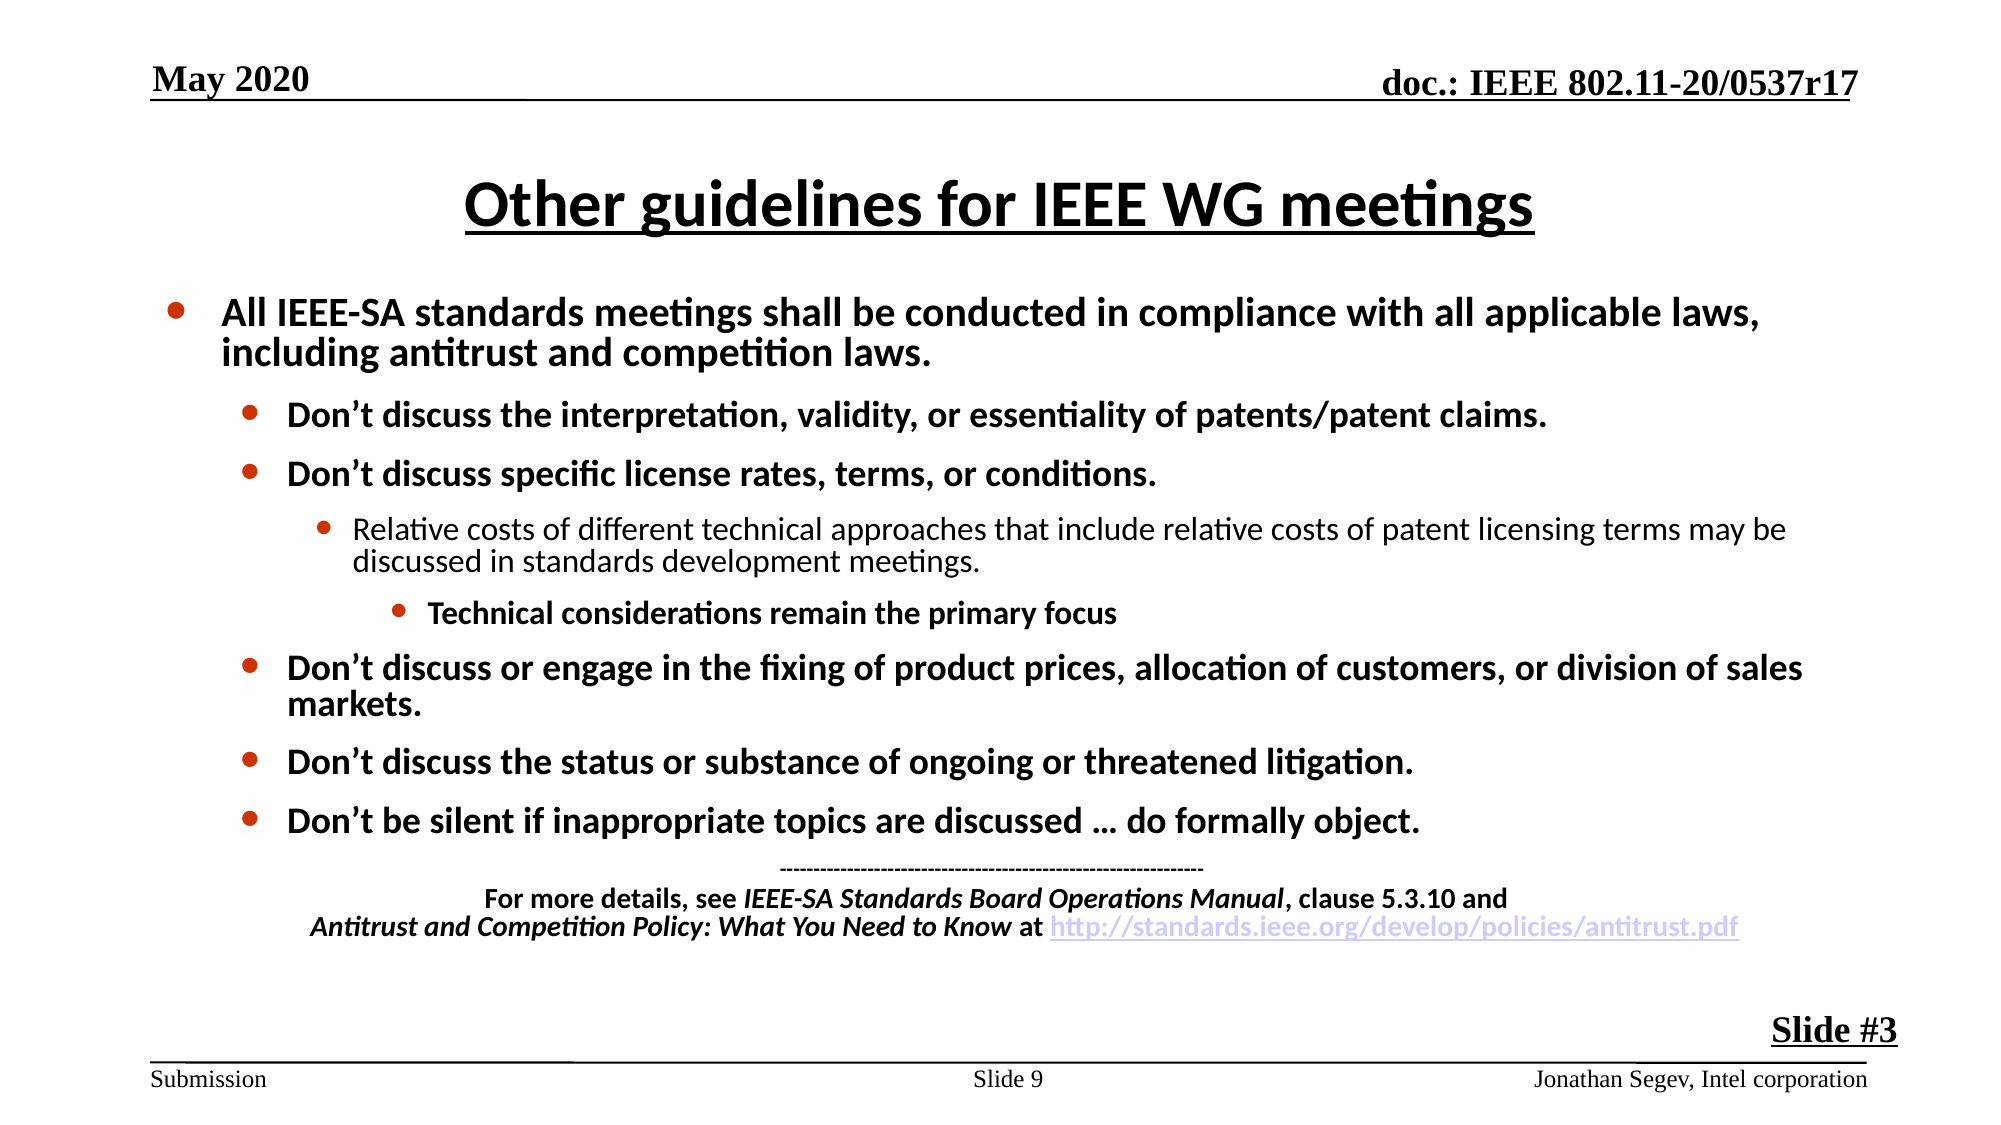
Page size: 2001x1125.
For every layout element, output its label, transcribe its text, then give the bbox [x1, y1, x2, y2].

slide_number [152, 54, 563, 100]
slide_number Slide 9 [950, 1061, 1067, 1123]
list All IEEE-SA standards meetings shall be conducted in compliance with all applicable laws, including antitrust and competition laws. Don’t discuss the interpretation, validity, or essentiality of patents/patent claims. Don’t discuss specific license rates, terms, or conditions. Relative costs of different technical approaches that include relative costs of patent licensing terms may be discussed in standards development meetings. Technical considerations remain the primary focus Don’t discuss or engage in the fixing of product prices, allocation of customers, or division of sales markets. Don’t discuss the status or substance of ongoing or threatened litigation. Don’t be silent if inappropriate topics are discussed … do formally object. --------------------------------------------------------------- For more details, see IEEE-SA Standards Board Operations Manual, clause 5.3.10 and Antitrust and Competition Policy: What You Need to Know at http://standards.ieee.org/develop/policies/antitrust.pdf [149, 286, 1850, 1000]
footer Jonathan Segev, Intel corporation [1171, 1061, 1869, 1093]
text_box Slide #3 [1756, 997, 1913, 1058]
title Other guidelines for IEEE WG meetings [149, 112, 1850, 286]
